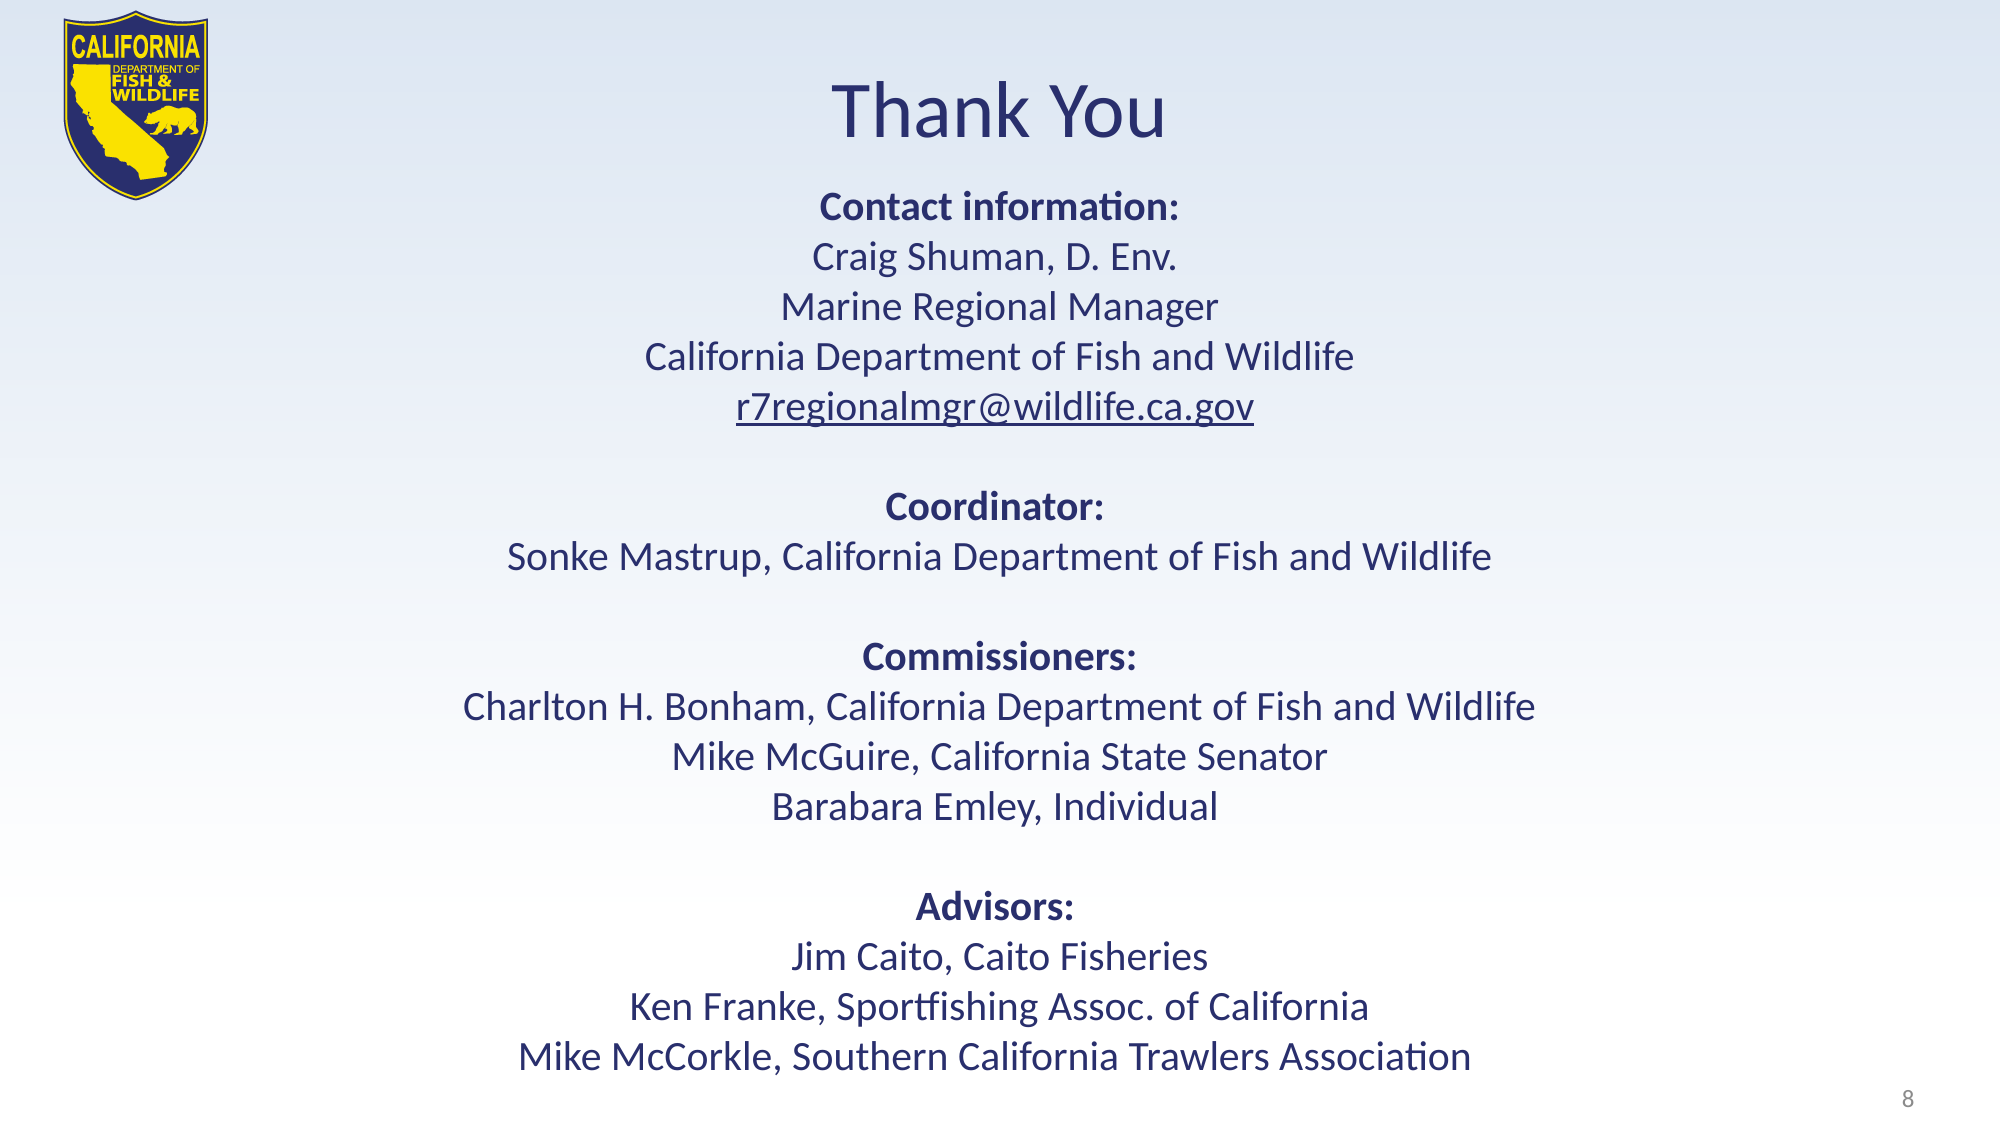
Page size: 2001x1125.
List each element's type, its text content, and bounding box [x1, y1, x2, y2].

title Thank You [99, 48, 1900, 162]
text_box Contact information: Craig Shuman, D. Env. Marine Regional Manager California Department of Fish and Wildlife r7regionalmgr@wildlife.ca.gov Coordinator: Sonke Mastrup, California Department of Fish and Wildlife Commissioners: Charlton H. Bonham, California Department of Fish and Wildlife Mike McGuire, California State Senator Barabara Emley, Individual Advisors: Jim Caito, Caito Fisheries Ken Franke, Sportfishing Assoc. of California Mike McCorkle, Southern California Trawlers Association [203, 171, 1797, 1087]
picture [62, 9, 208, 201]
